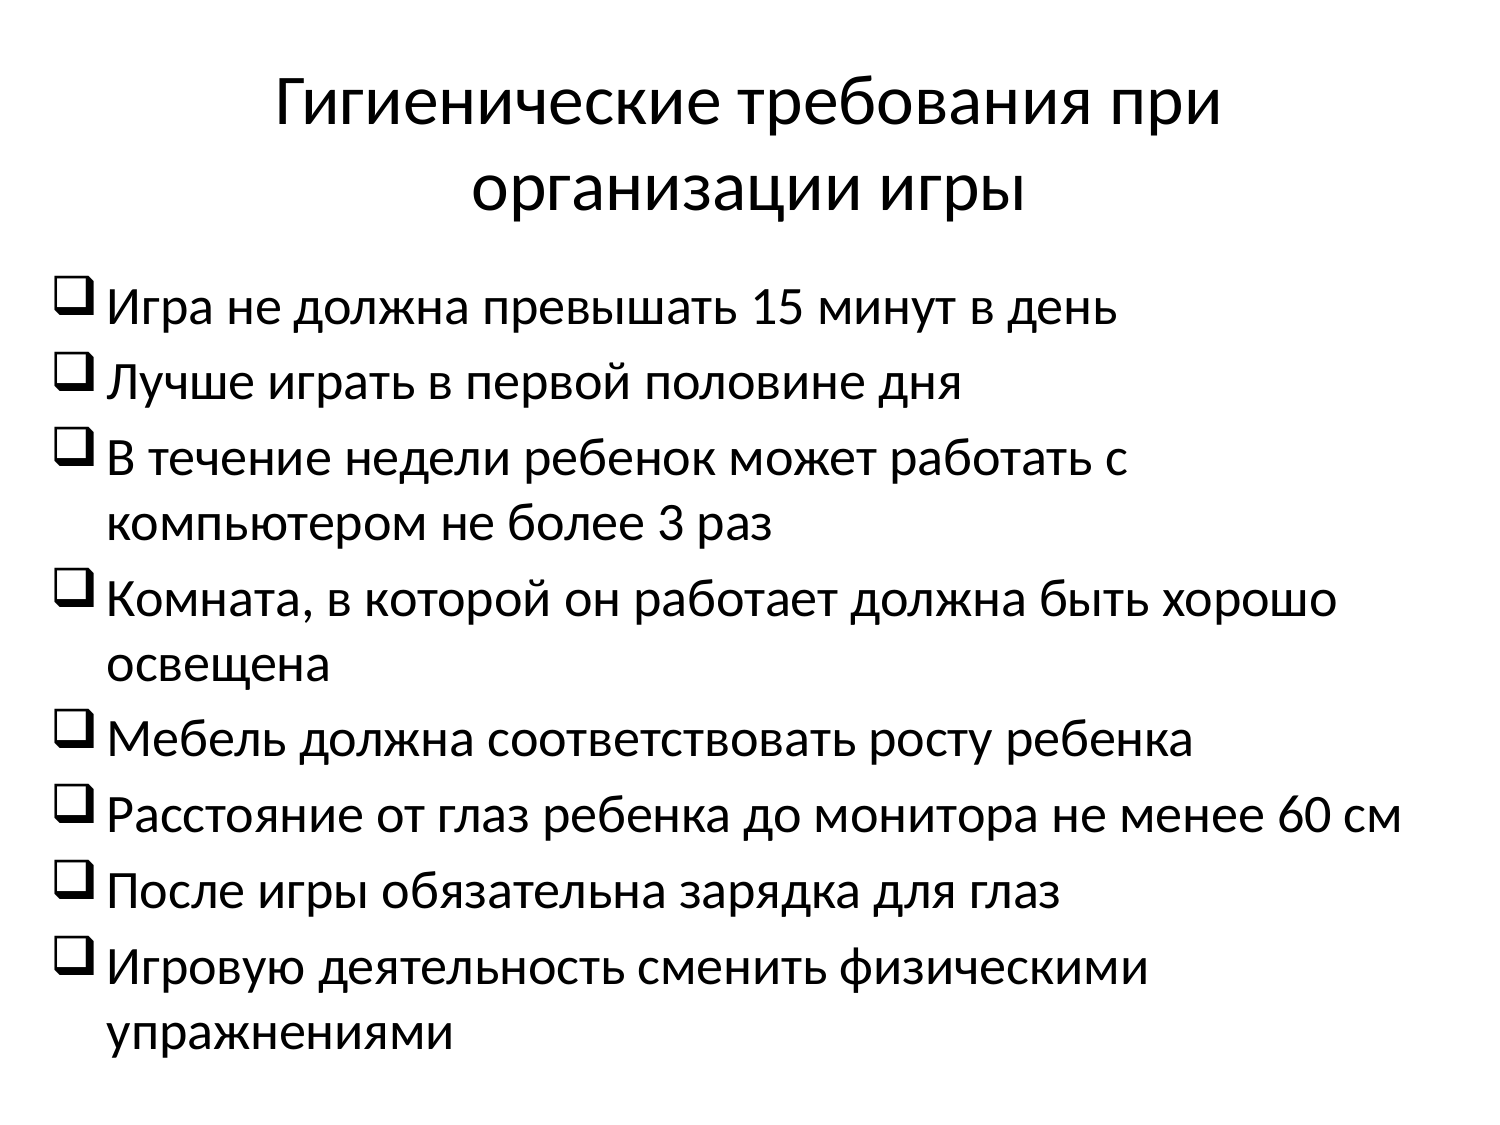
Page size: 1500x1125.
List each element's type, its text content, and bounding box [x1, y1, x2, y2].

list Игра не должна превышать 15 минут в день Лучше играть в первой половине дня В течение недели ребенок может работать с компьютером не более 3 раз Комната, в которой он работает должна быть хорошо освещена Мебель должна соответствовать росту ребенка Расстояние от глаз ребенка до монитора не менее 60 см После игры обязательна зарядка для глаз Игровую деятельность сменить физическими упражнениями [35, 262, 1454, 1079]
title Гигиенические требования при организации игры [75, 45, 1425, 233]
